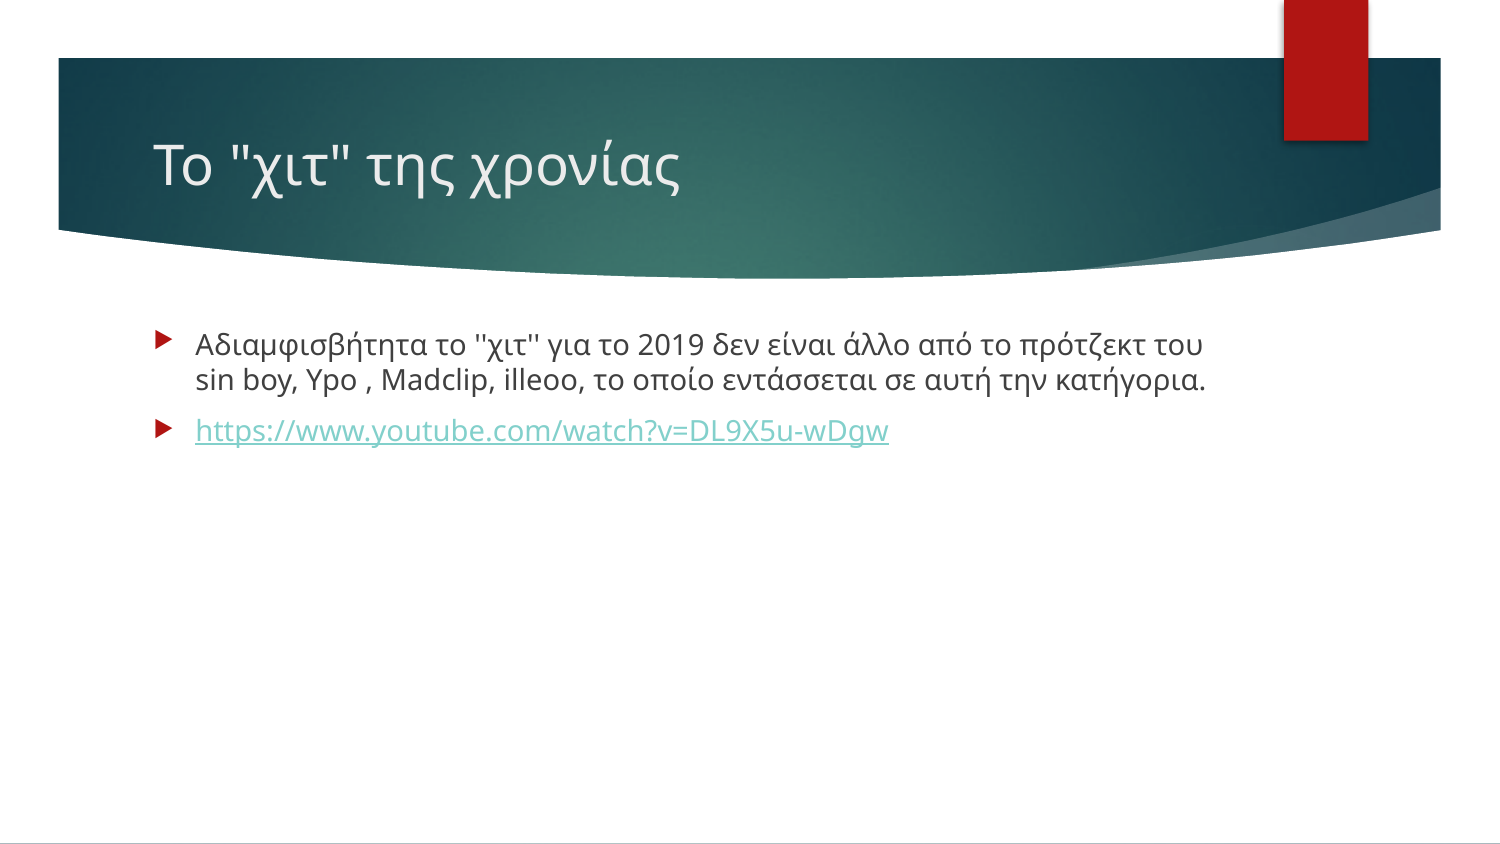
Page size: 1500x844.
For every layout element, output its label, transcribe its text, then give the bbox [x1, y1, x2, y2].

title Το "χιτ" της χρονίας [142, 119, 1228, 207]
list Αδιαμφισβήτητα το ''χιτ'' για το 2019 δεν είναι άλλο από το πρότζεκτ του sin boy, Ypo , Madclip, illeoo, το οποίο εντάσσεται σε αυτή την κατήγορια. https://www.youtube.com/watch?v=DL9X5u-wDgw [142, 320, 1228, 741]
